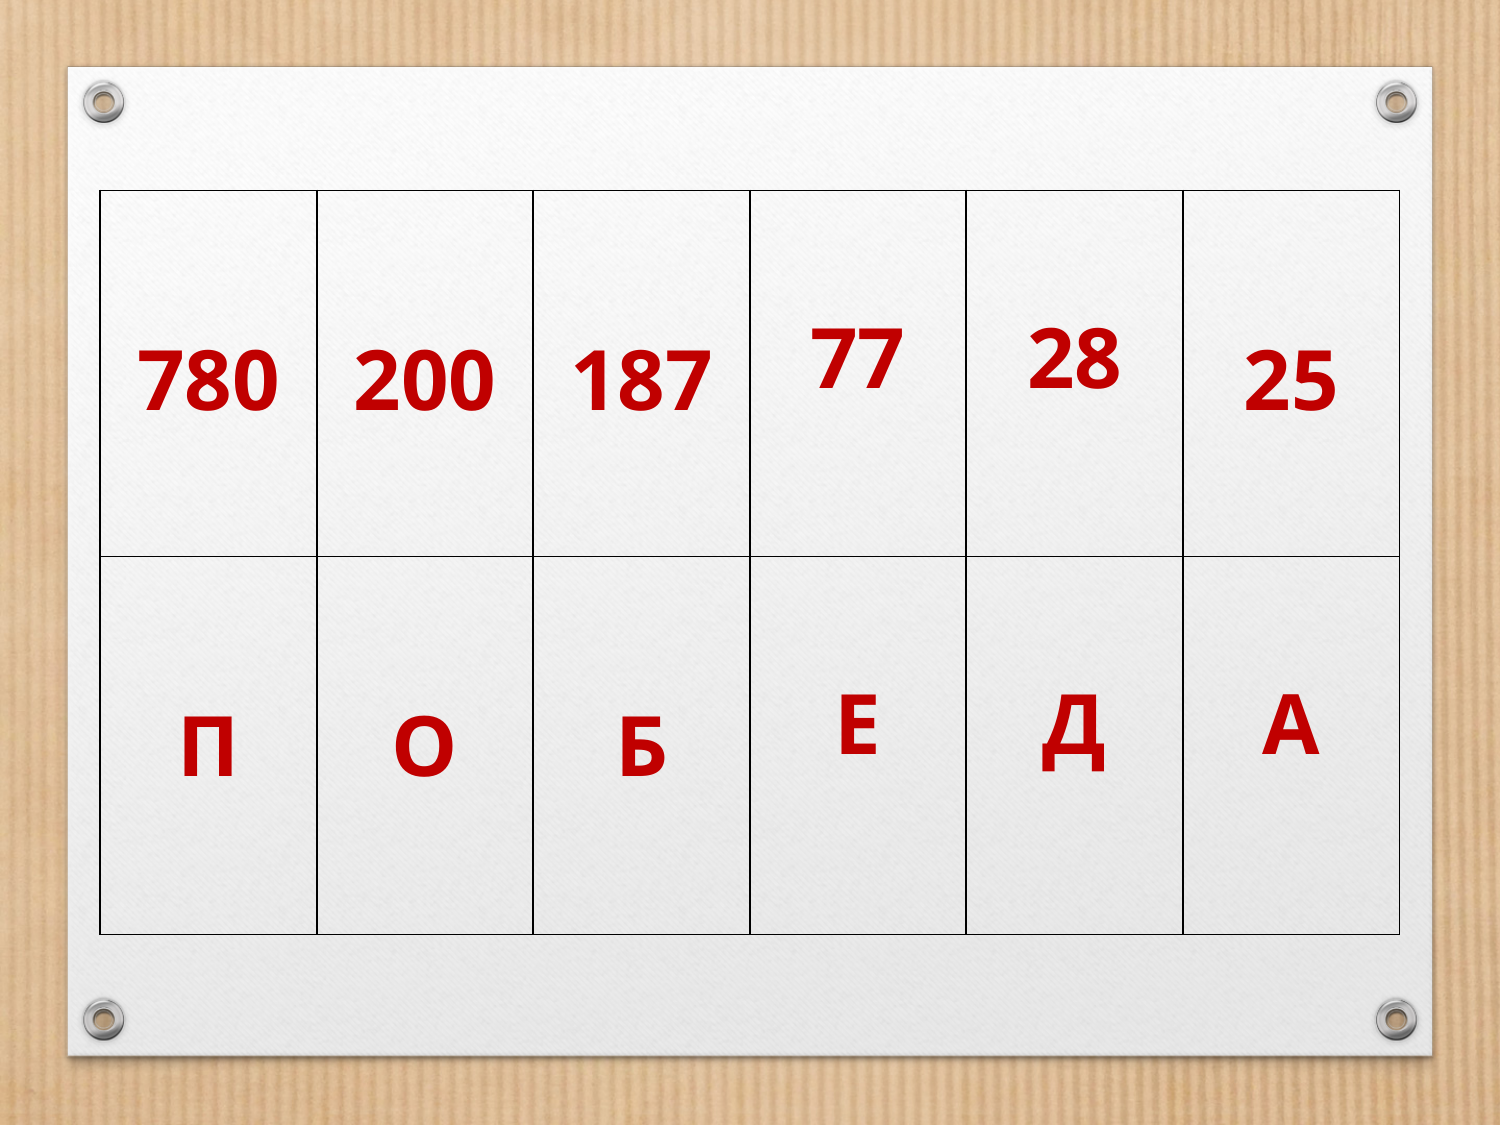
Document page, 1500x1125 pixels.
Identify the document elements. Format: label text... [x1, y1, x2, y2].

table_cell Б [534, 557, 749, 934]
table_header 25 [1184, 191, 1399, 556]
table_header 28 [967, 191, 1182, 556]
table_cell П [101, 557, 316, 934]
table_cell О [318, 557, 532, 934]
table_header 780 [101, 191, 316, 556]
table_cell Д [967, 557, 1182, 934]
table_header 187 [534, 191, 749, 556]
picture [0, 0, 1500, 1125]
table_cell Е [751, 557, 965, 934]
table_header 200 [318, 191, 532, 556]
table_cell А [1184, 557, 1399, 934]
table_header 77 [751, 191, 965, 556]
